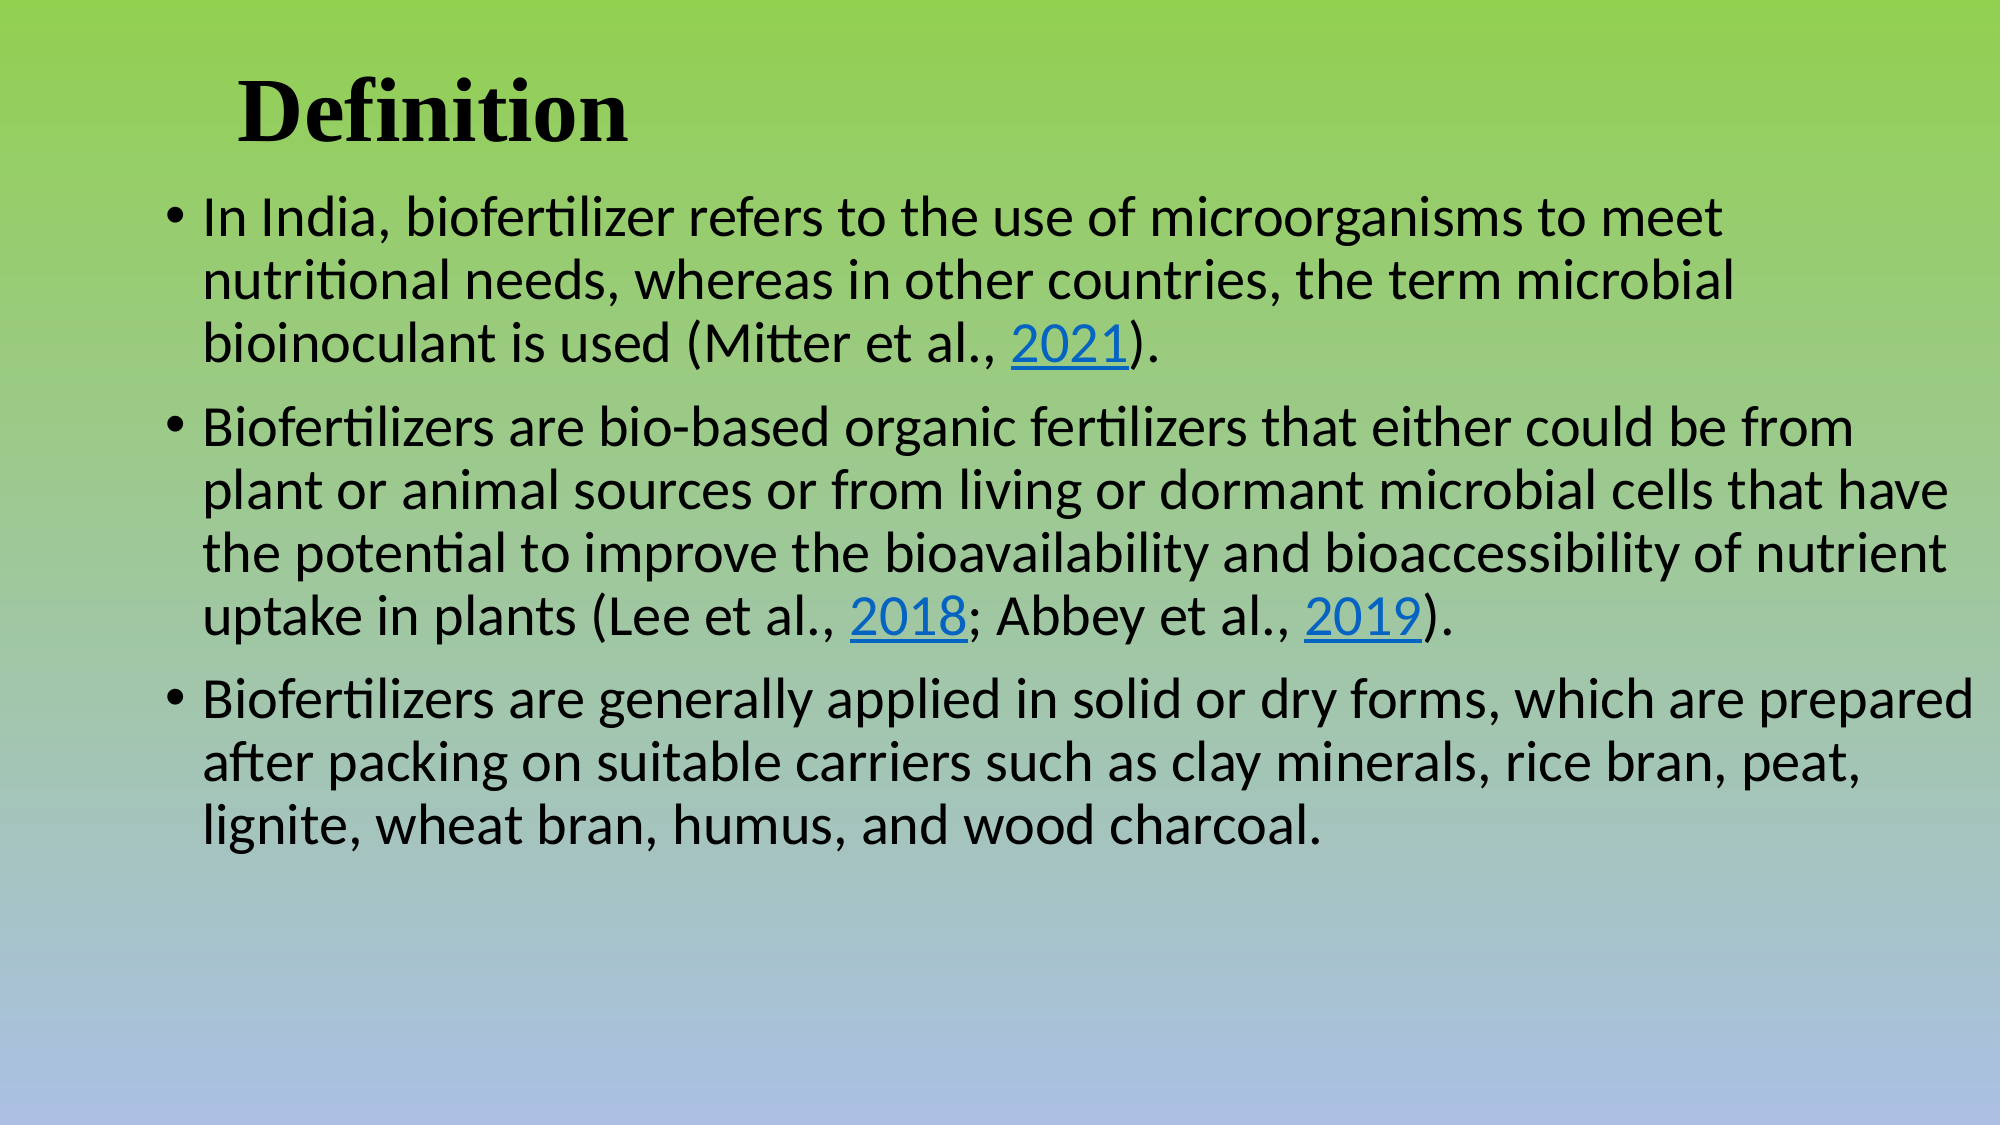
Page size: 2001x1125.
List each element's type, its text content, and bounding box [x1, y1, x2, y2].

title Definition [222, 10, 1936, 178]
list In India, biofertilizer refers to the use of microorganisms to meet nutritional needs, whereas in other countries, the term microbial bioinoculant is used (Mitter et al., 2021). Biofertilizers are bio-based organic fertilizers that either could be from plant or animal sources or from living or dormant microbial cells that have the potential to improve the bioavailability and bioaccessibility of nutrient uptake in plants (Lee et al., 2018; Abbey et al., 2019). Biofertilizers are generally applied in solid or dry forms, which are prepared after packing on suitable carriers such as clay minerals, rice bran, peat, lignite, wheat bran, humus, and wood charcoal. [150, 178, 1996, 893]
